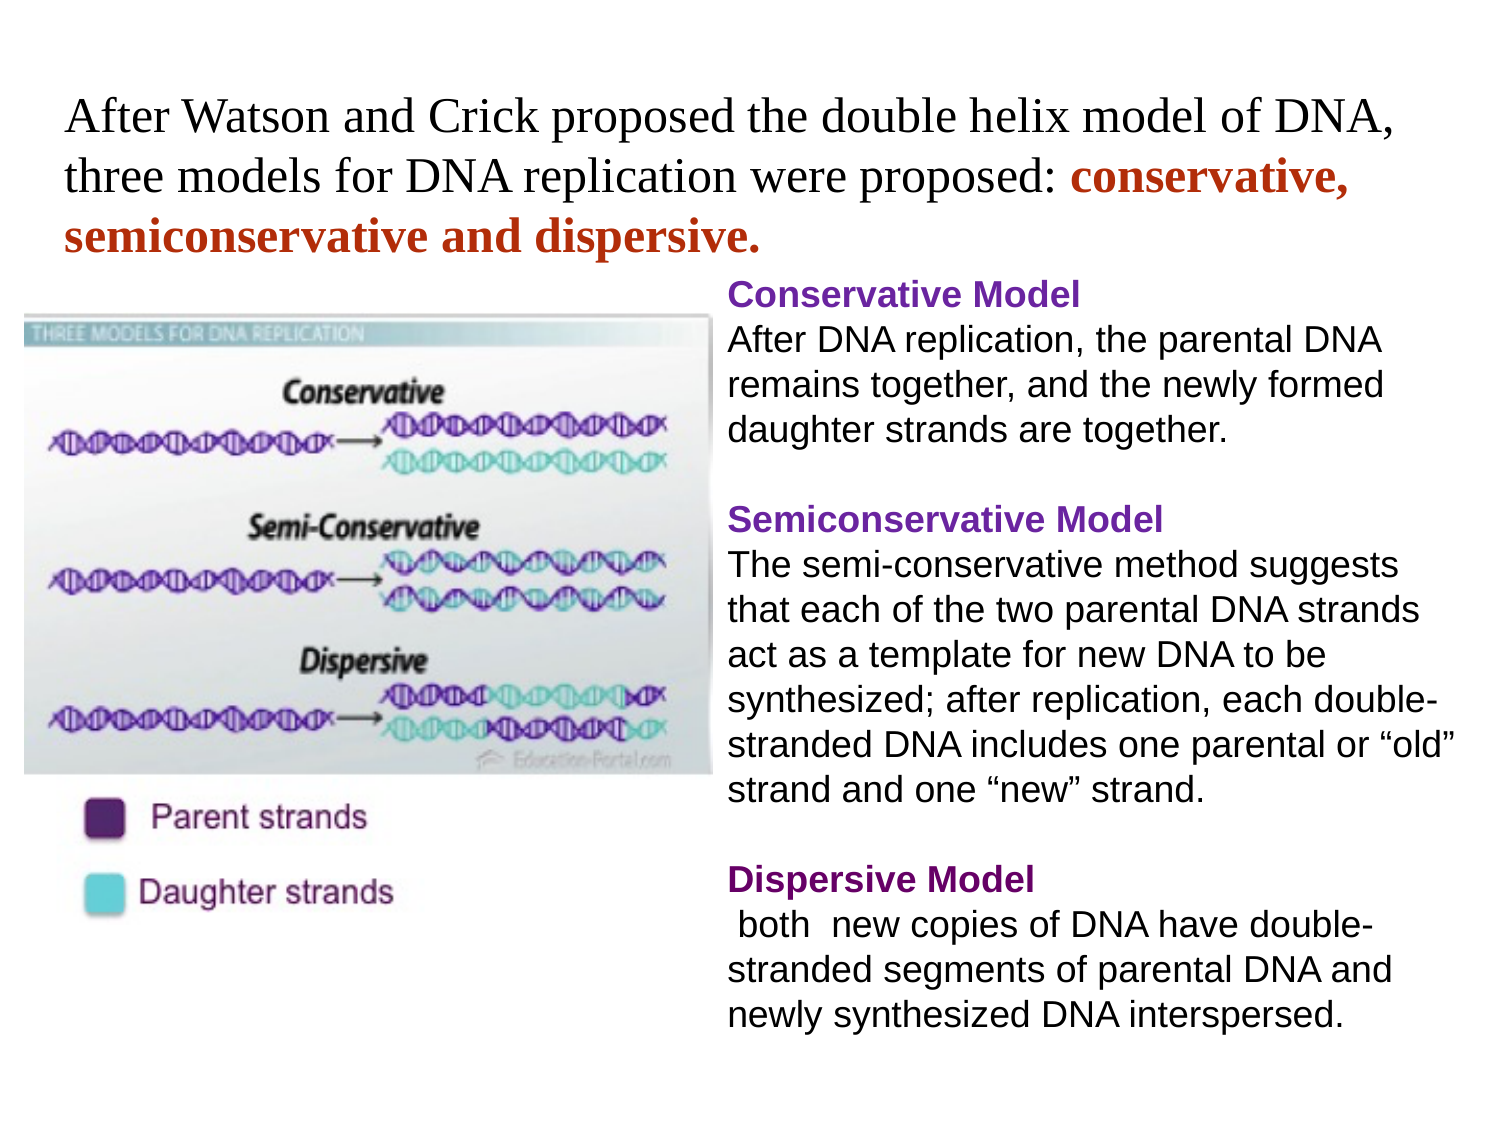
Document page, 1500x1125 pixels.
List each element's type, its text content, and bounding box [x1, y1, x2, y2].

text_box After Watson and Crick proposed the double helix model of DNA, three models for DNA replication were proposed: conservative, semiconservative and dispersive. [49, 74, 1413, 270]
picture [24, 312, 713, 926]
text_box Conservative Model After DNA replication, the parental DNA remains together, and the newly formed daughter strands are together. Semiconservative Model The semi-conservative method suggests that each of the two parental DNA strands act as a template for new DNA to be synthesized; after replication, each double-stranded DNA includes one parental or “old” strand and one “new” strand. Dispersive Model both new copies of DNA have double-stranded segments of parental DNA and newly synthesized DNA interspersed. [712, 262, 1475, 1078]
